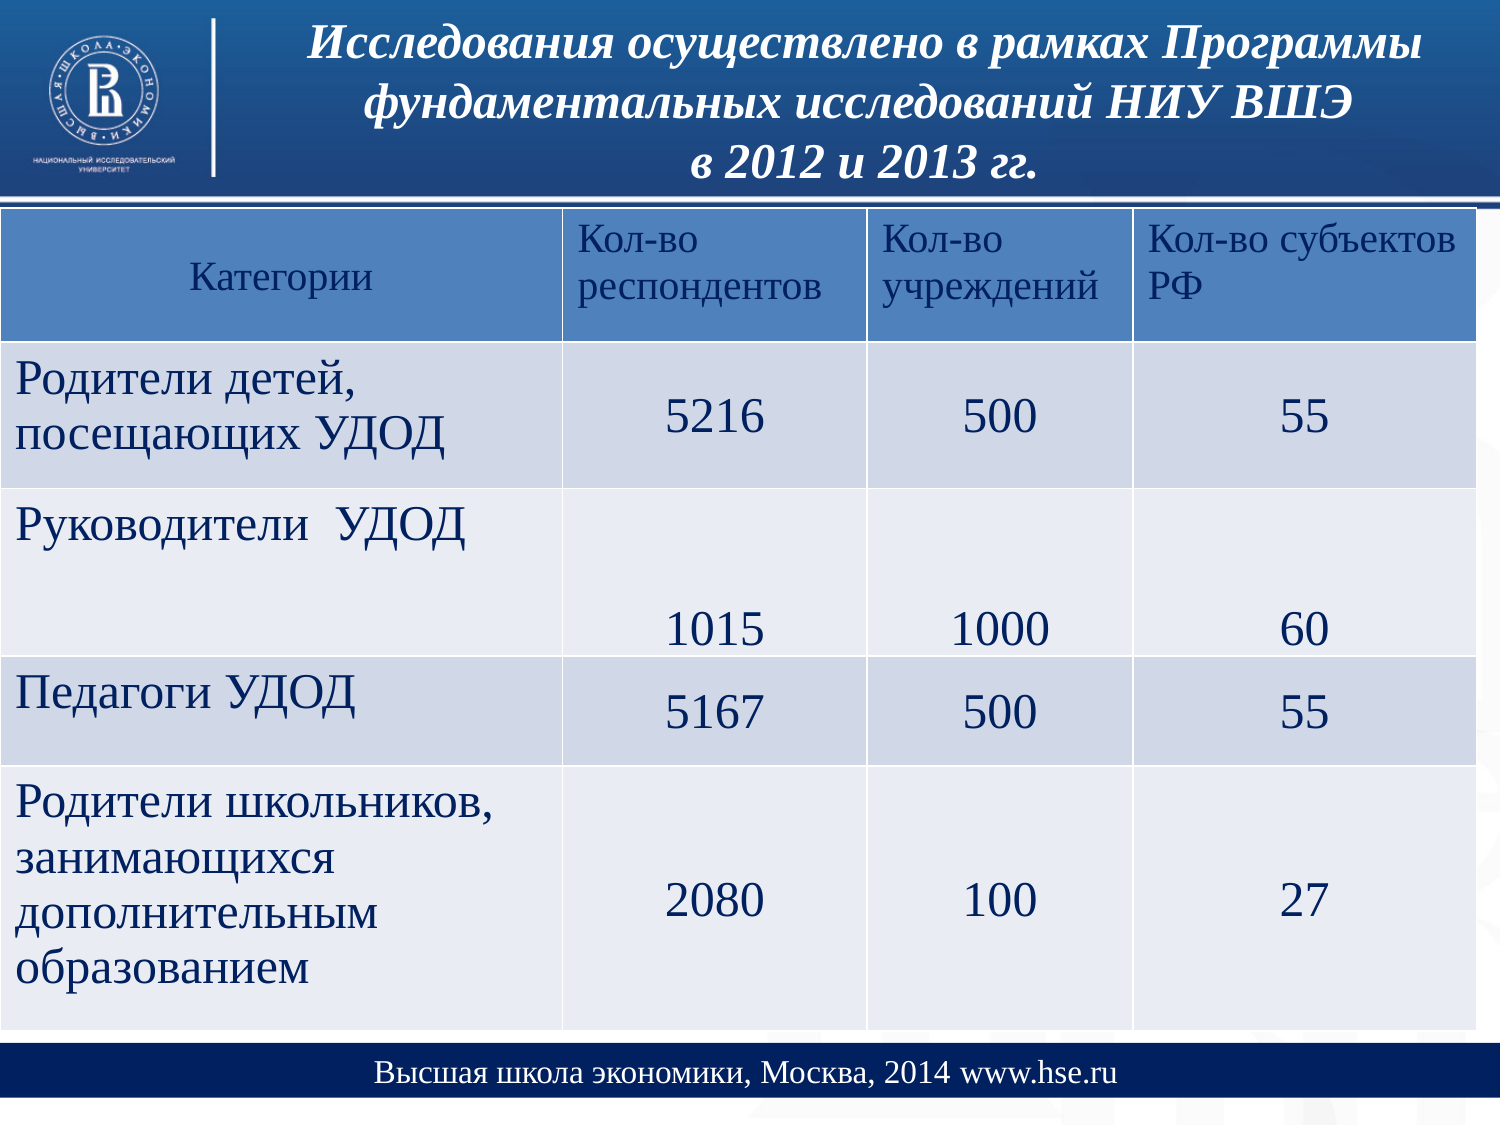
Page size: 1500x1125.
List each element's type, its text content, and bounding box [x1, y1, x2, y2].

table_cell 1000 [868, 489, 1132, 655]
table_header Кол-во респондентов [563, 209, 866, 341]
table_header Кол-во субъектов РФ [1134, 209, 1476, 341]
title Исследования осуществлено в рамках Программы фундаментальных исследований НИУ ВШЭ в 2012 и 2013 гг. [230, 0, 1500, 197]
table_cell 5216 [563, 343, 866, 488]
table_cell 55 [1134, 657, 1476, 765]
table_header Категории [1, 209, 562, 341]
table_cell 1015 [563, 489, 866, 655]
text_box Высшая школа экономики, Москва, 2014 www.hse.ru [0, 1042, 1500, 1098]
picture [0, 1098, 1500, 1125]
table_cell Родители школьников, занимающихся дополнительным образованием [1, 767, 562, 1030]
table_cell 55 [1134, 343, 1476, 488]
picture [0, 0, 1500, 1042]
table_cell 500 [868, 657, 1132, 765]
table_cell Руководители УДОД [1, 489, 562, 655]
table_cell 100 [868, 767, 1132, 1030]
table_cell Педагоги УДОД [1, 657, 562, 765]
table_cell 2080 [563, 767, 866, 1030]
table_header Кол-во учреждений [868, 209, 1132, 341]
table_cell 60 [1134, 489, 1476, 655]
table_cell Родители детей, посещающих УДОД [1, 343, 562, 488]
table_cell 500 [868, 343, 1132, 488]
table_cell 27 [1134, 767, 1476, 1030]
table_cell 5167 [563, 657, 866, 765]
